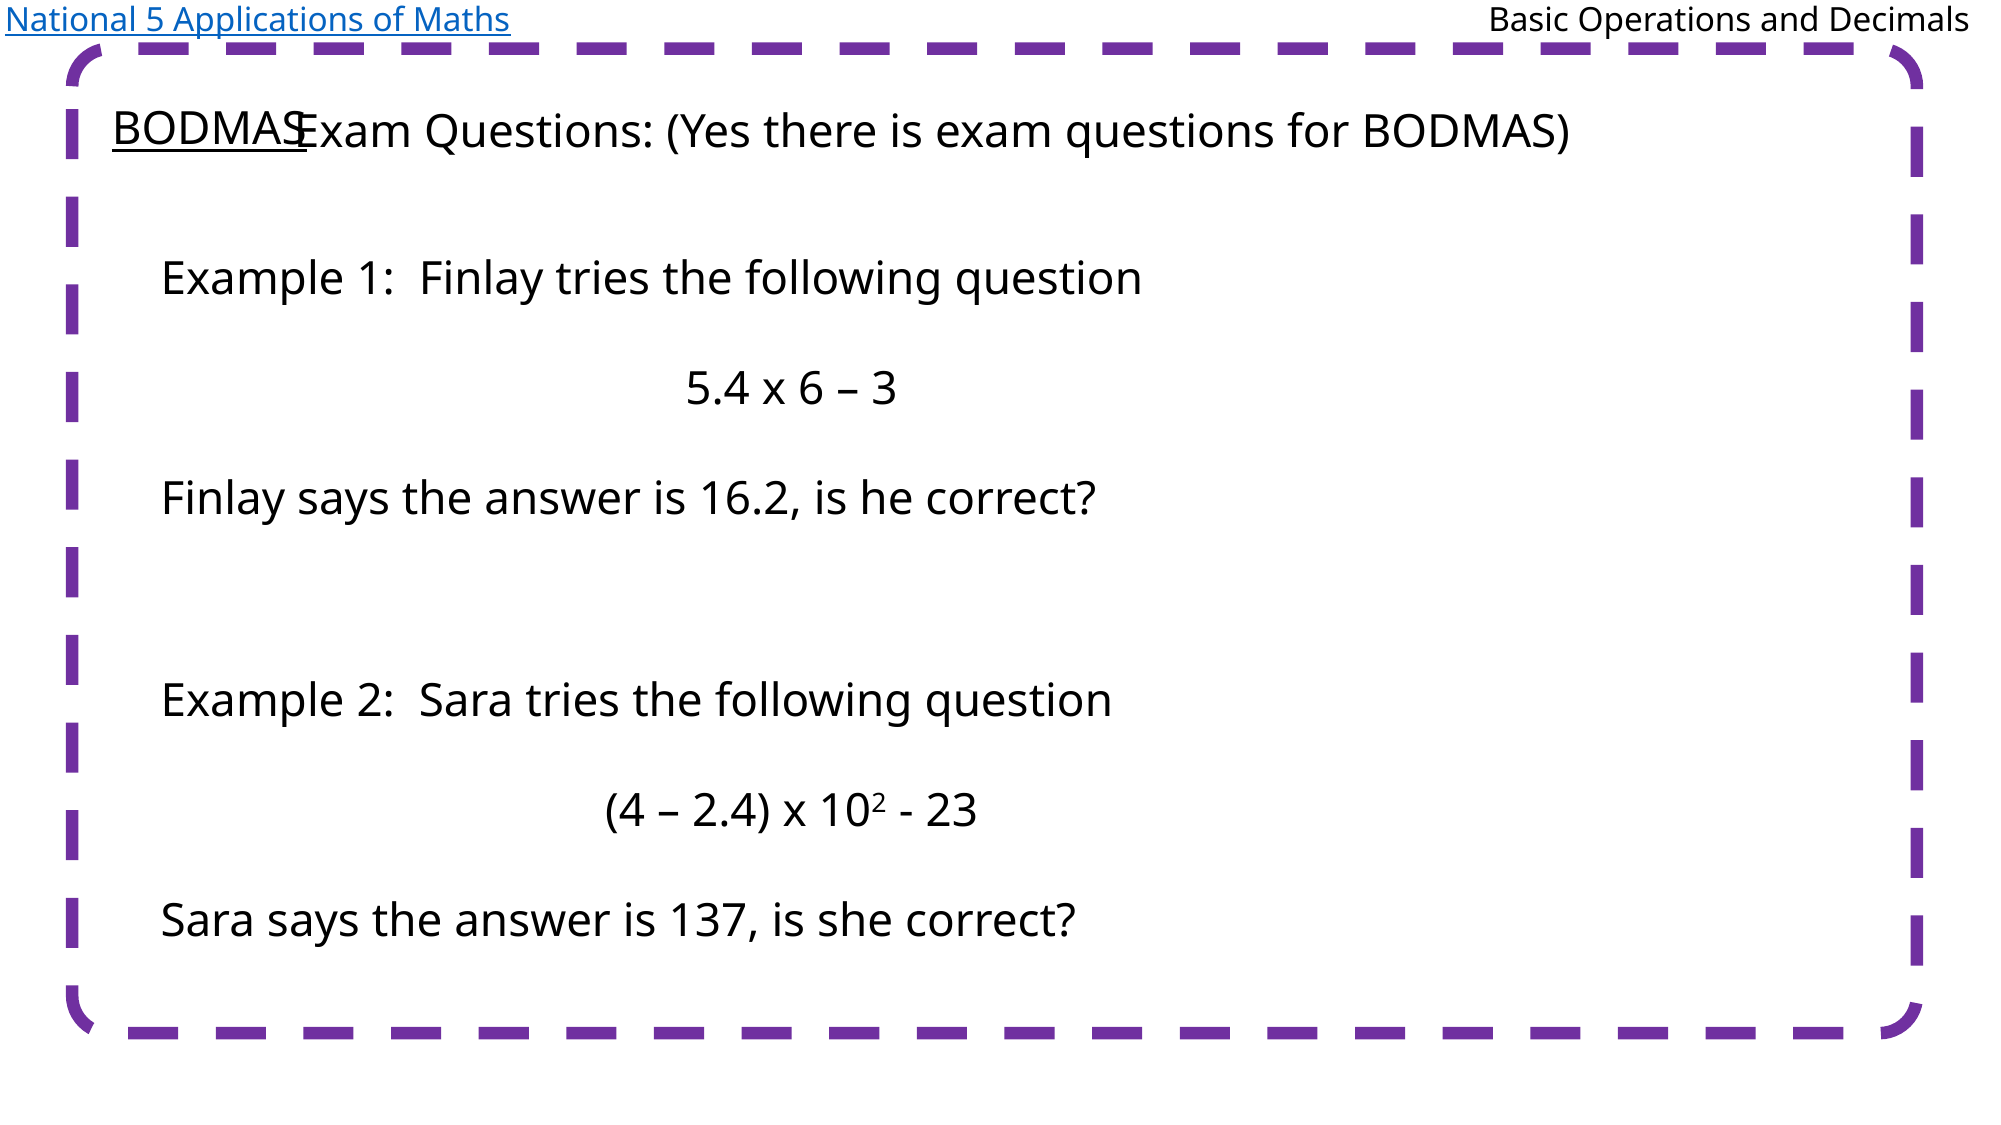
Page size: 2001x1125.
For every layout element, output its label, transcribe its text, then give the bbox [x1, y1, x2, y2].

text_box National 5 Applications of Maths [0, 0, 526, 51]
text_box Exam Questions: (Yes there is exam questions for BODMAS) [279, 94, 1586, 165]
text_box Basic Operations and Decimals [1473, 0, 1986, 46]
text_box [71, 47, 1919, 1035]
text_box Example 1: Finlay tries the following question 5.4 x 6 – 3 Finlay says the answer is 16.2, is he correct? [145, 241, 1438, 531]
text_box Example 2: Sara tries the following question (4 – 2.4) x 102 - 23 Sara says the answer is 137, is she correct? [145, 663, 1438, 953]
